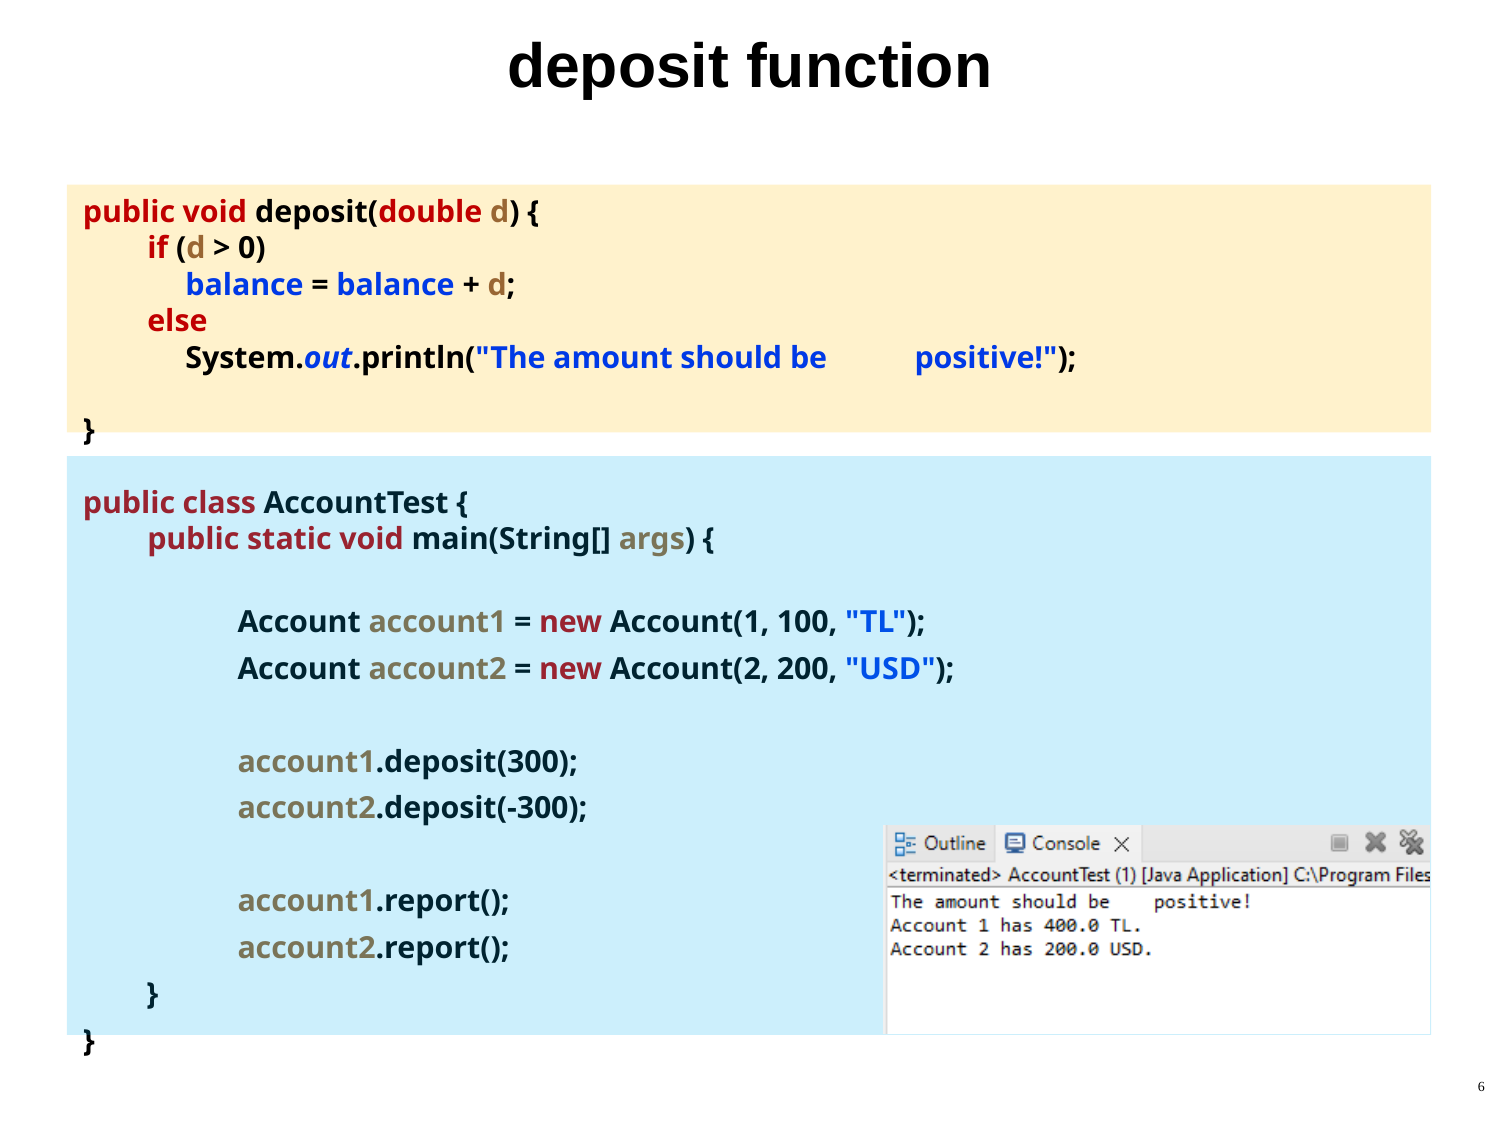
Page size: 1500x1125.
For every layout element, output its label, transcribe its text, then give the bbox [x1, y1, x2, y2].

text_box [66, 456, 1432, 1035]
picture [883, 825, 1430, 1034]
slide_number 6 [1186, 1069, 1500, 1125]
list public void deposit(double d) { if (d > 0) balance = balance + d; else System.out.println("The amount should be positive!"); } public class AccountTest { public static void main(String[] args) { Account account1 = new Account(1, 100, "TL"); Account account2 = new Account(2, 200, "USD"); account1.deposit(300); account2.deposit(-300); account1.report(); account2.report(); } } [67, 184, 1442, 1071]
title deposit function [0, 0, 1500, 126]
